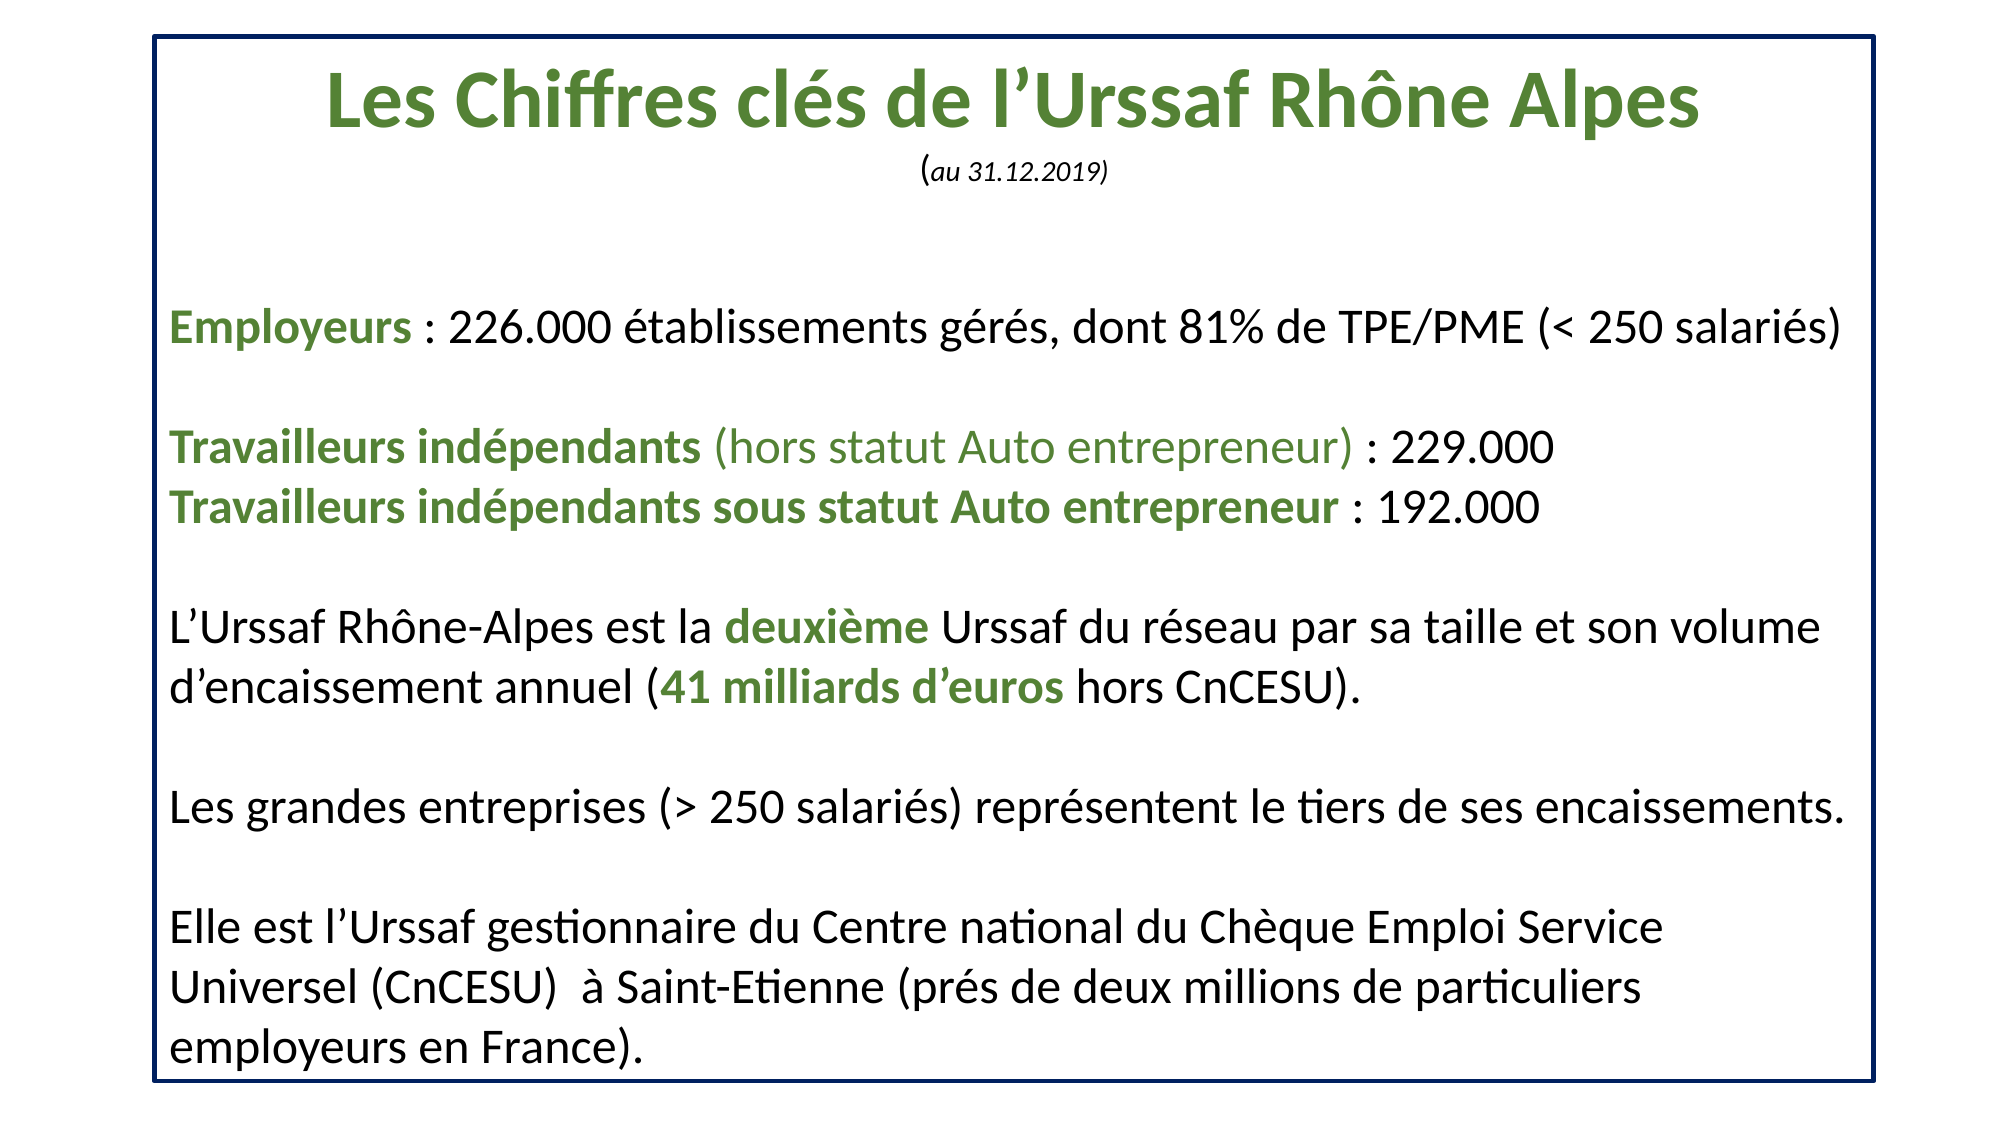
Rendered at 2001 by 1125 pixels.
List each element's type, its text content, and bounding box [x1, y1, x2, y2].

text_box Les Chiffres clés de l’Urssaf Rhône Alpes (au 31.12.2019) Employeurs : 226.000 établissements gérés, dont 81% de TPE/PME (< 250 salariés) Travailleurs indépendants (hors statut Auto entrepreneur) : 229.000 Travailleurs indépendants sous statut Auto entrepreneur : 192.000 L’Urssaf Rhône-Alpes est la deuxième Urssaf du réseau par sa taille et son volume d’encaissement annuel (41 milliards d’euros hors CnCESU). Les grandes entreprises (> 250 salariés) représentent le tiers de ses encaissements. Elle est l’Urssaf gestionnaire du Centre national du Chèque Emploi Service Universel (CnCESU) à Saint-Etienne (prés de deux millions de particuliers employeurs en France). [154, 36, 1874, 1082]
